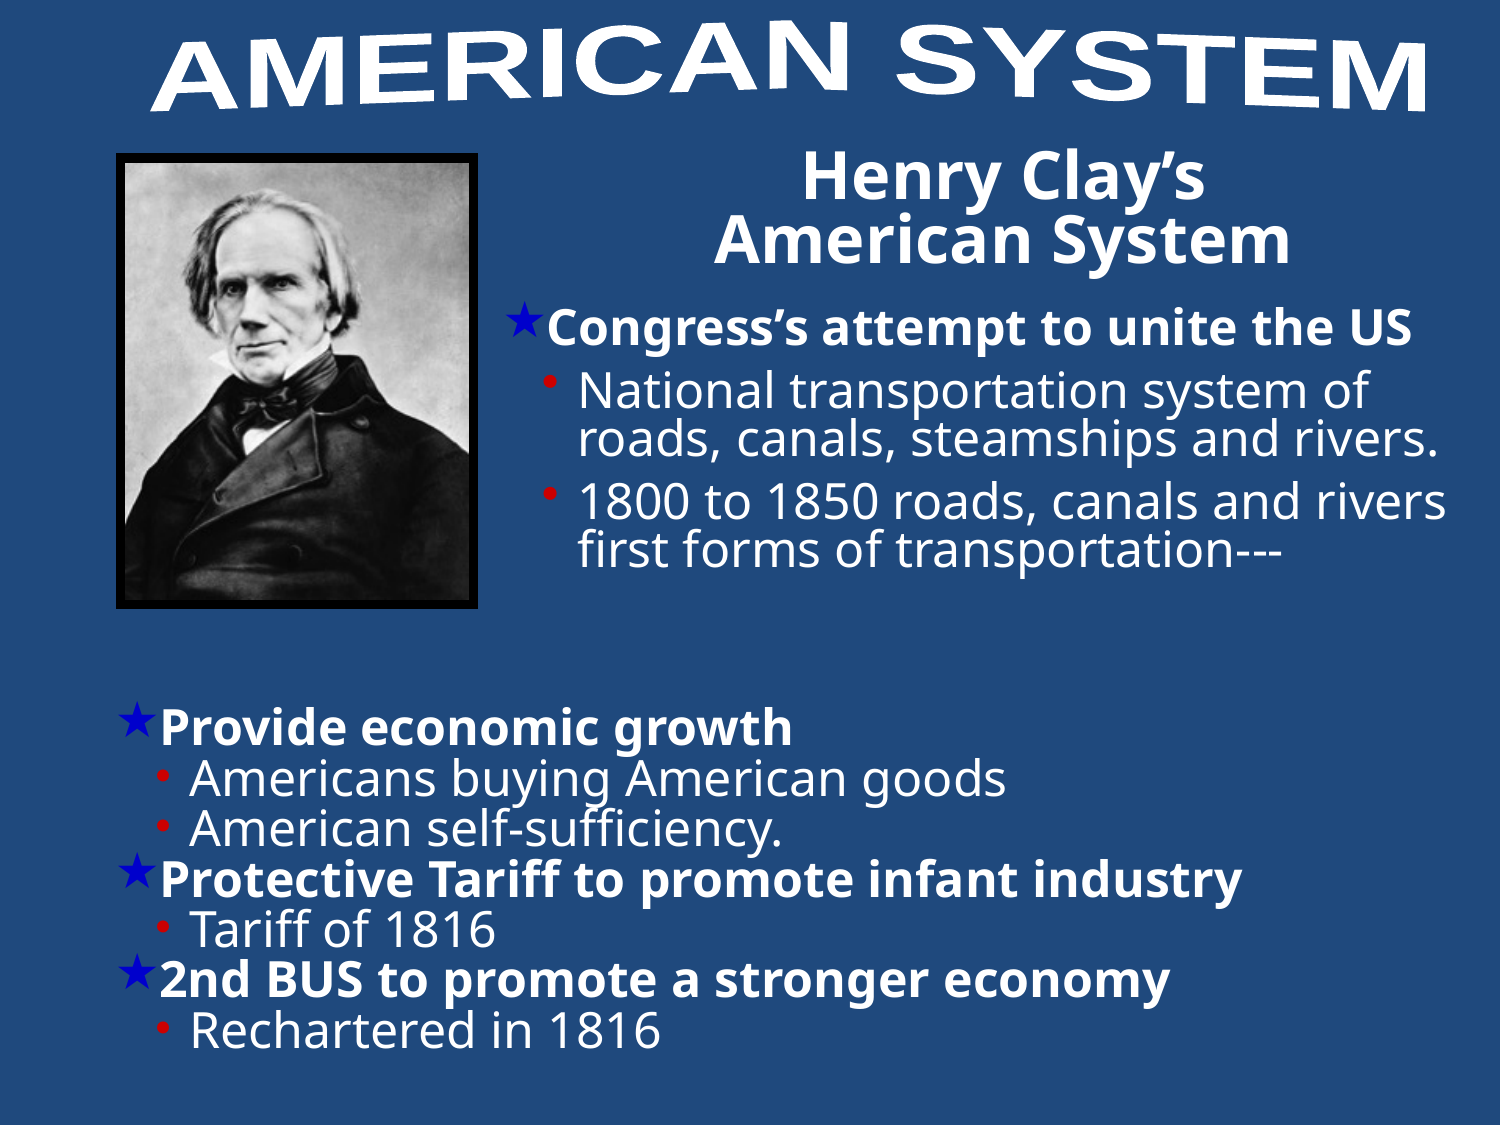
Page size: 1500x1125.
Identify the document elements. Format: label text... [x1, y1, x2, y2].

text_box Provide economic growth Americans buying American goods American self-sufficiency. Protective Tariff to promote infant industry Tariff of 1816 2nd BUS to promote a stronger economy Rechartered in 1816 [99, 699, 1500, 1125]
picture [124, 162, 469, 601]
text_box Congress’s attempt to unite the US National transportation system of roads, canals, steamships and rivers. 1800 to 1850 roads, canals and rivers first forms of transportation--- [487, 299, 1500, 585]
title Henry Clay’s American System [525, 125, 1500, 300]
